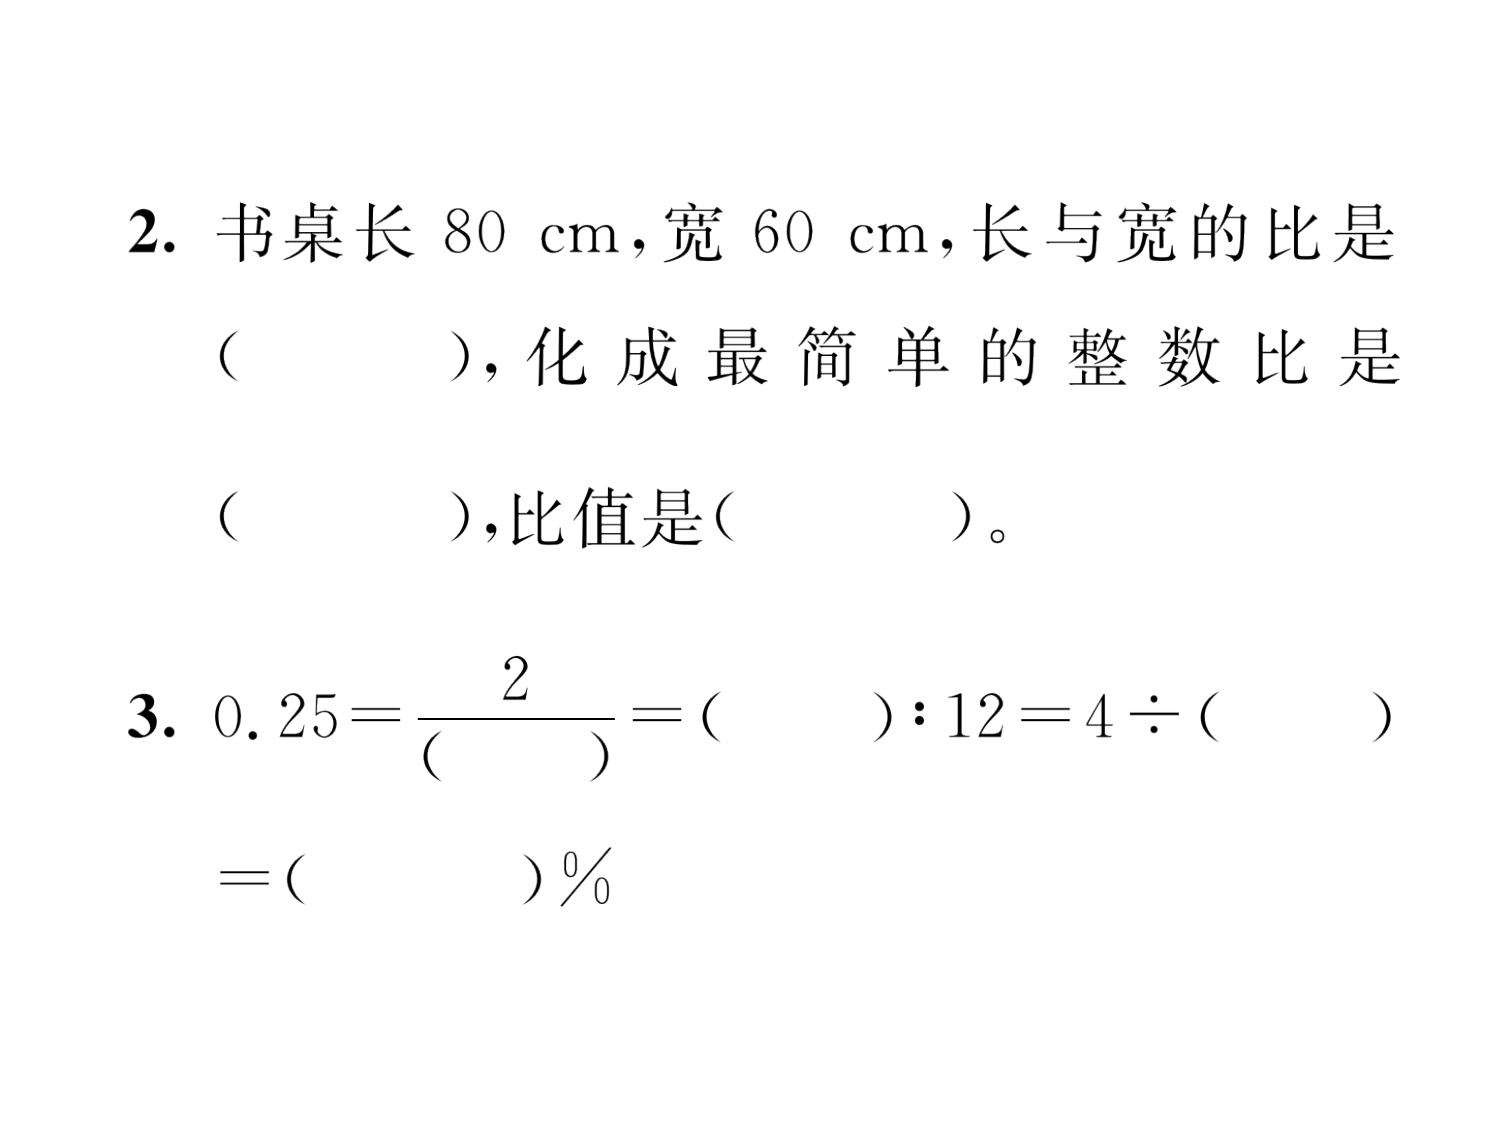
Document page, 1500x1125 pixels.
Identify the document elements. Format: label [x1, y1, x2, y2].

picture [123, 172, 1500, 932]
